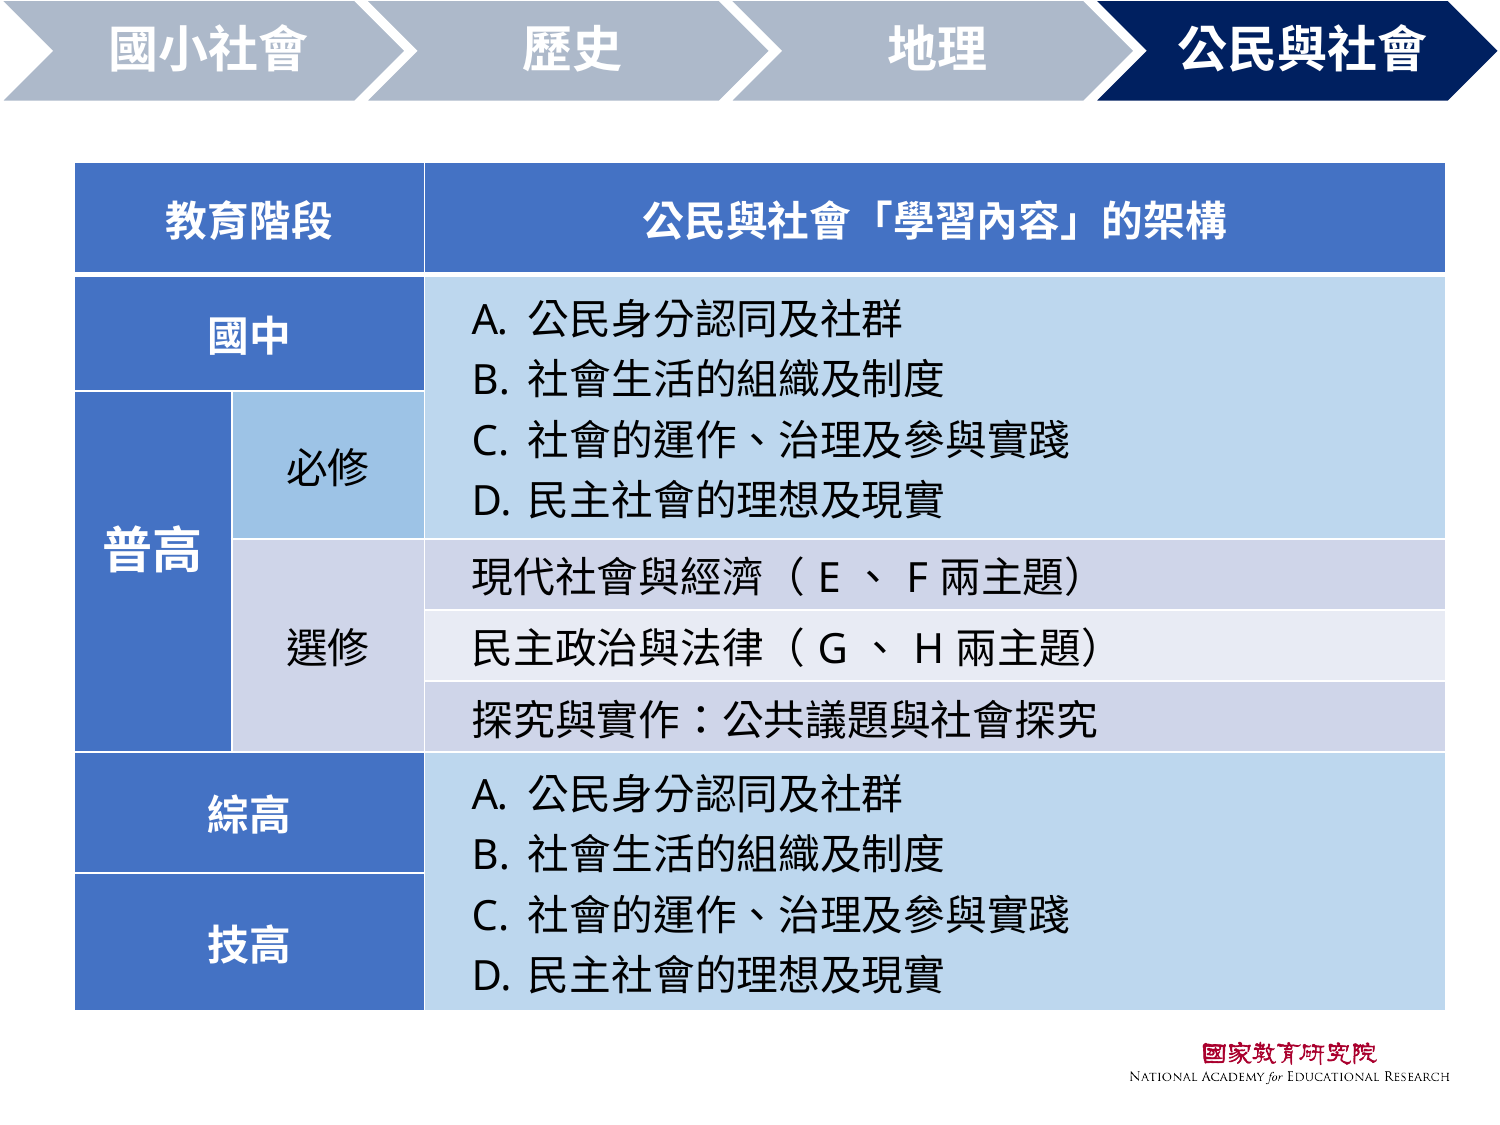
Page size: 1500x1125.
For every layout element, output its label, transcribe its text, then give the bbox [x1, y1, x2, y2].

table_cell 公民身分認同及社群 社會生活的組織及制度 社會的運作、治理及參與實踐 民主社會的理想及現實 [425, 277, 1445, 538]
picture [0, 102, 1500, 1125]
table_cell 普高 [75, 392, 231, 751]
table_cell 國中 [75, 277, 424, 390]
table_cell 探究與實作：公共議題與社會探究 [425, 682, 1445, 751]
table_cell 民主政治與法律（G、H兩主題） [425, 611, 1445, 680]
table_cell 現代社會與經濟（E、F兩主題） [425, 540, 1445, 609]
table_cell 選修 [233, 540, 424, 751]
table_cell 公民身分認同及社群 社會生活的組織及制度 社會的運作、治理及參與實踐 民主社會的理想及現實 [425, 753, 1445, 1010]
table_cell 綜高 [75, 753, 424, 872]
table_header 教育階段 [75, 163, 424, 272]
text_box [0, 0, 1500, 102]
table_cell 必修 [233, 392, 424, 538]
table_cell 技高 [75, 874, 424, 1010]
table_header 公民與社會「學習內容」的架構 [425, 163, 1445, 272]
